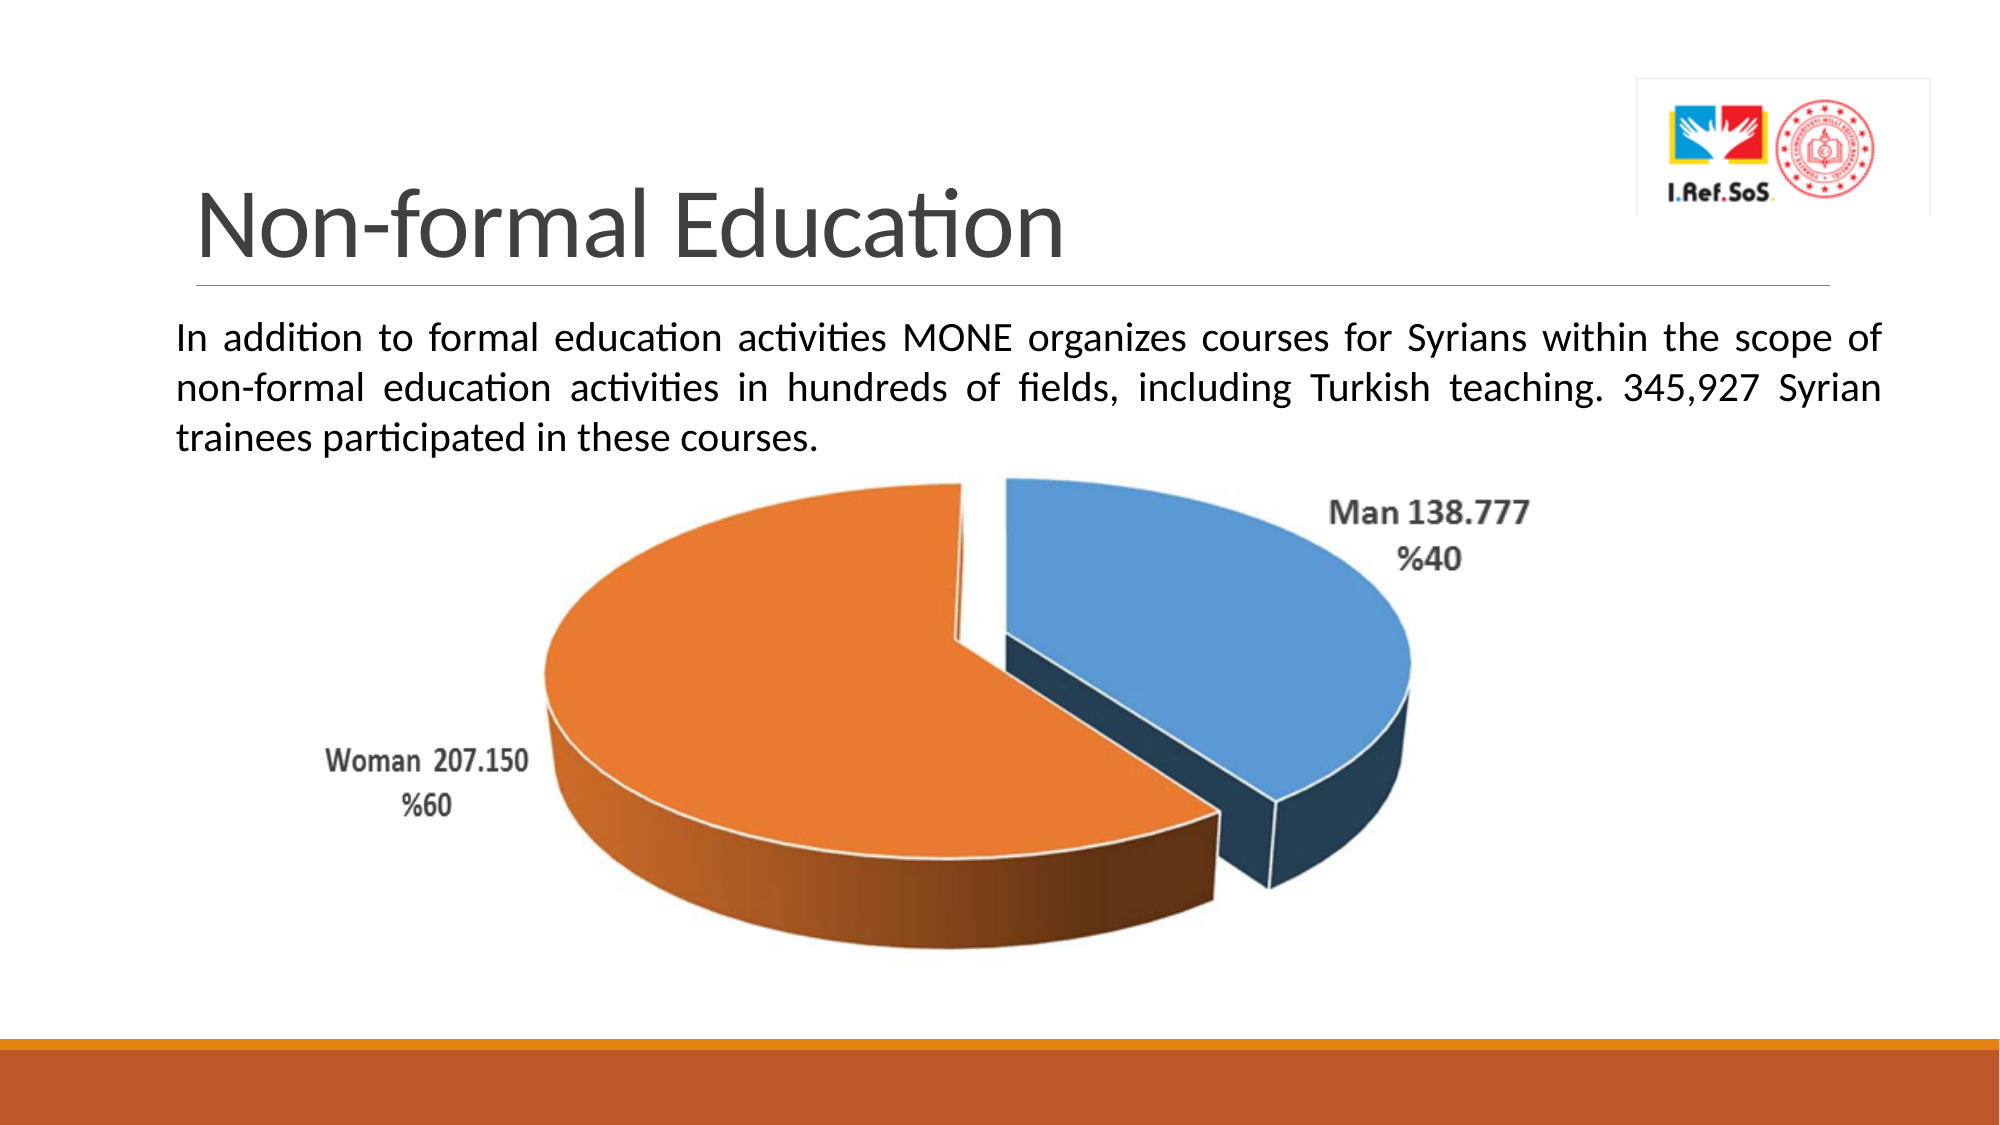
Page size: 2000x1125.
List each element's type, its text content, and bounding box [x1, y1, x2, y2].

picture [231, 453, 1556, 987]
picture [1625, 77, 1936, 217]
text_box In addition to formal education activities MONE organizes courses for Syrians within the scope of non-formal education activities in hundreds of fields, including Turkish teaching. 345,927 Syrian trainees participated in these courses. [161, 302, 1898, 468]
title Non-formal Education [179, 47, 1830, 285]
